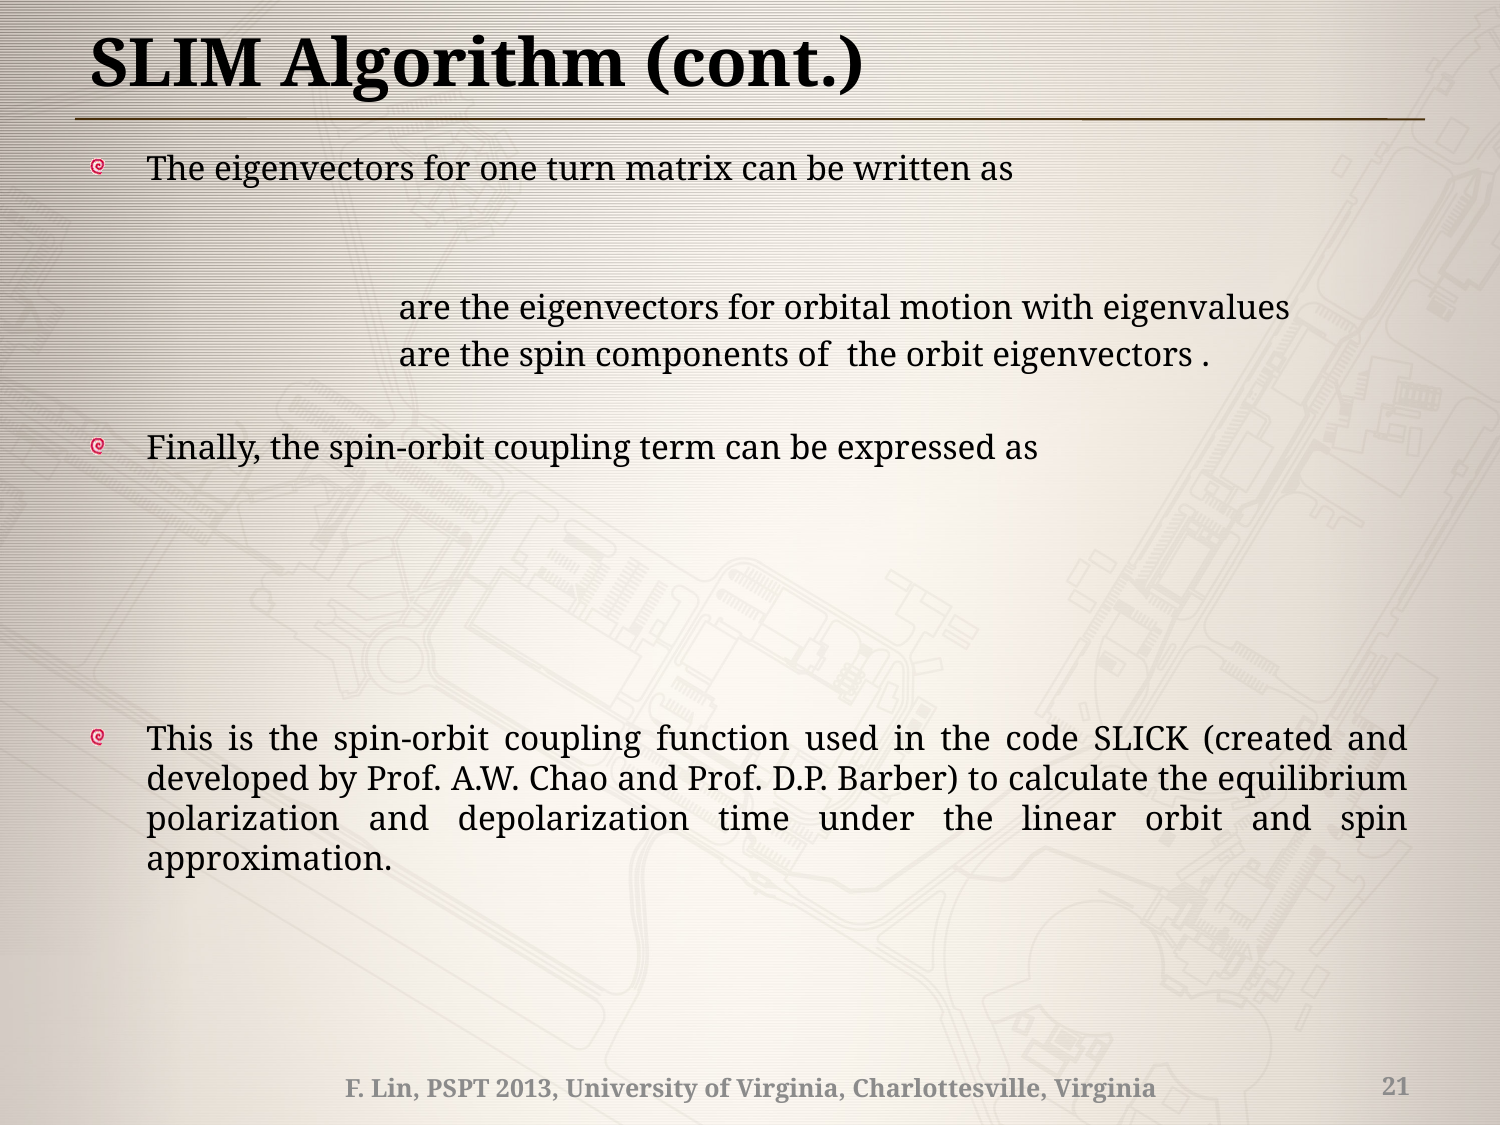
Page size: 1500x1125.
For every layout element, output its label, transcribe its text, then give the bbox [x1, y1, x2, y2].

picture [0, 0, 1500, 1125]
slide_number 21 [1287, 1057, 1425, 1117]
title SLIM Algorithm (cont.) [75, 0, 1425, 118]
footer F. Lin, PSPT 2013, University of Virginia, Charlottesville, Virginia [318, 1057, 1185, 1117]
